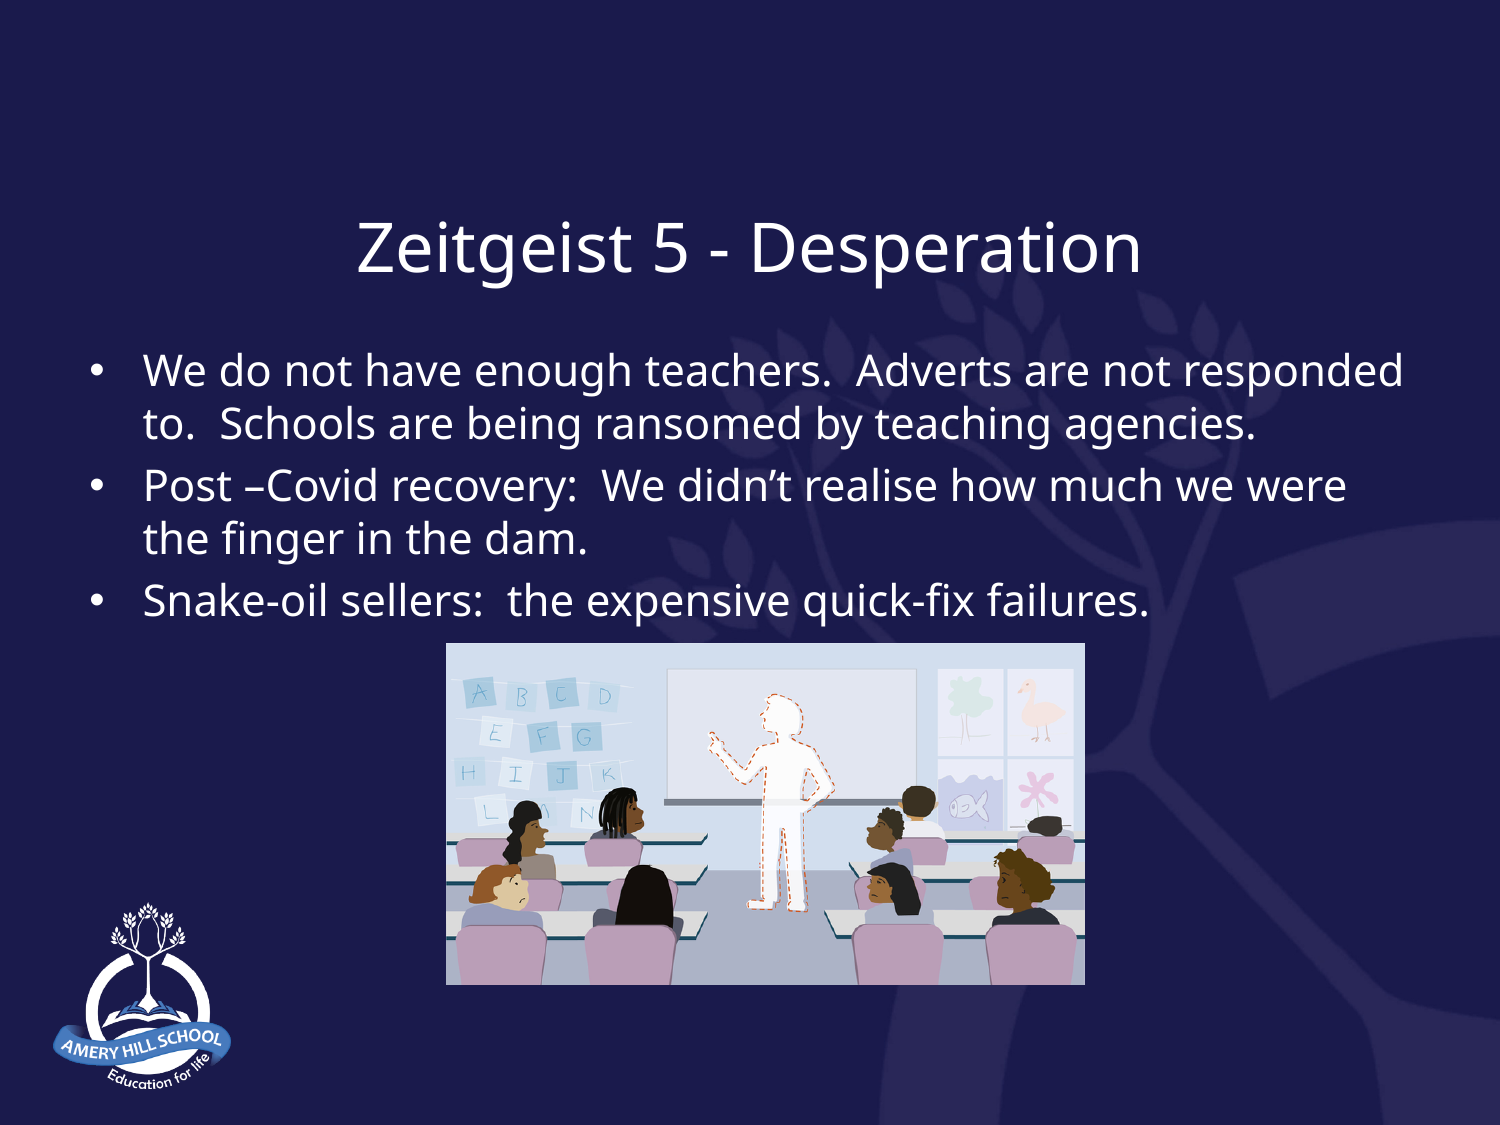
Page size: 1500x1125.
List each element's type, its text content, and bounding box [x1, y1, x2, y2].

picture [0, 0, 1500, 1125]
title Zeitgeist 5 - Desperation [75, 174, 1425, 315]
list We do not have enough teachers. Adverts are not responded to. Schools are being ransomed by teaching agencies. Post –Covid recovery: We didn’t realise how much we were the finger in the dam. Snake-oil sellers: the expensive quick-fix failures. [75, 337, 1425, 895]
